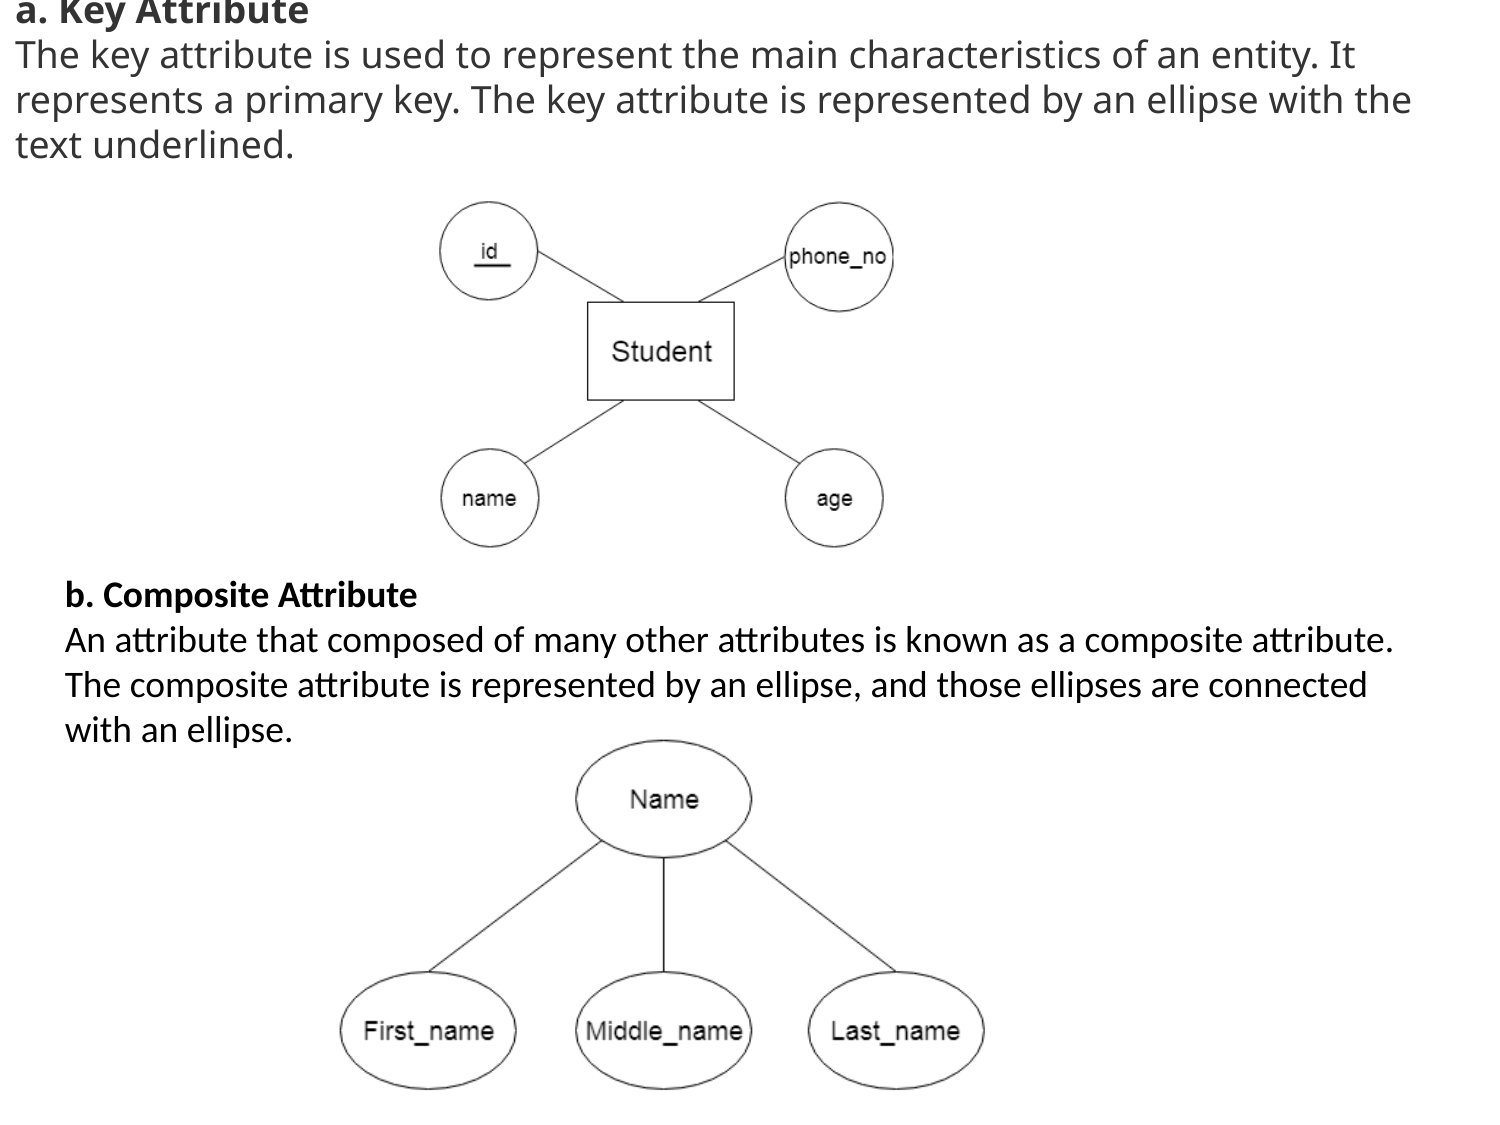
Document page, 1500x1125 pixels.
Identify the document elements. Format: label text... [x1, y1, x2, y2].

picture [337, 737, 988, 1093]
picture [437, 199, 897, 551]
text_box a. Key Attribute The key attribute is used to represent the main characteristics of an entity. It represents a primary key. The key attribute is represented by an ellipse with the text underlined. [0, 0, 1500, 174]
text_box b. Composite Attribute An attribute that composed of many other attributes is known as a composite attribute. The composite attribute is represented by an ellipse, and those ellipses are connected with an ellipse. [50, 562, 1450, 848]
